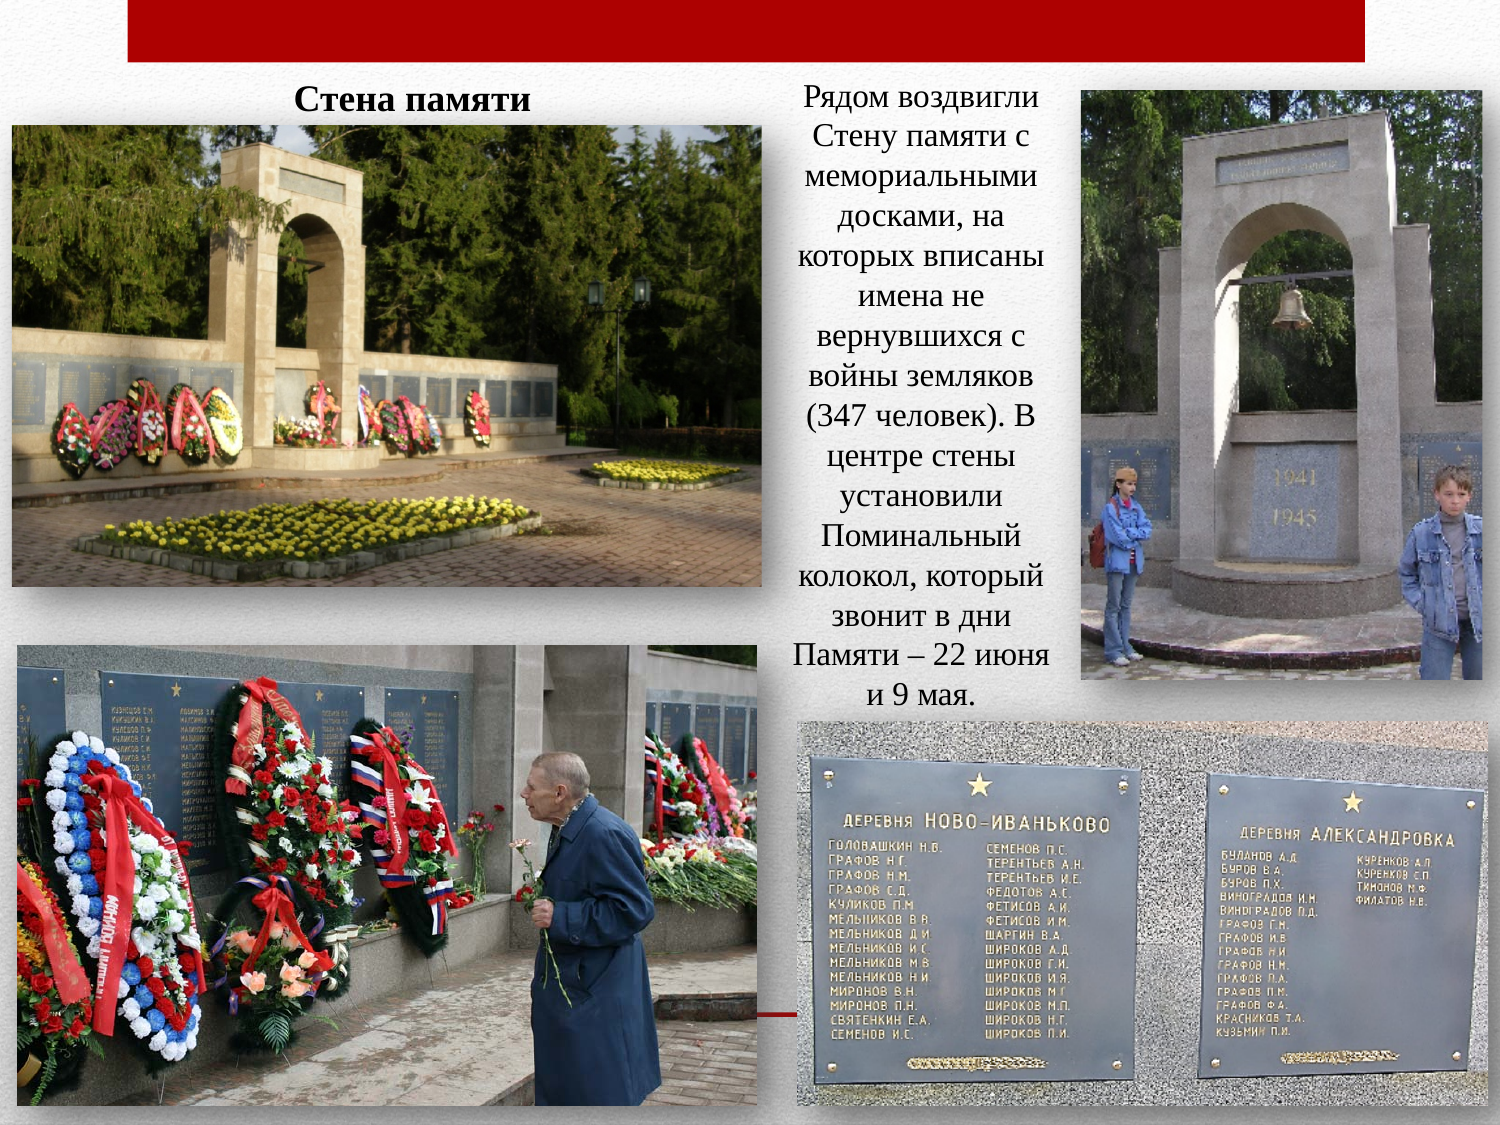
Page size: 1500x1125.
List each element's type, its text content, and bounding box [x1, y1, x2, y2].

picture [1079, 89, 1484, 681]
picture [16, 644, 758, 1107]
picture [10, 124, 763, 587]
text_box Рядом воздвигли Стену памяти с мемориальными досками, на которых вписаны имена не вернувшихся с войны земляков (347 человек). В центре стены установили Поминальный колокол, который звонит в дни Памяти – 22 июня и 9 мая. [773, 66, 1069, 720]
picture [796, 720, 1489, 1107]
text_box Стена памяти [278, 66, 547, 124]
